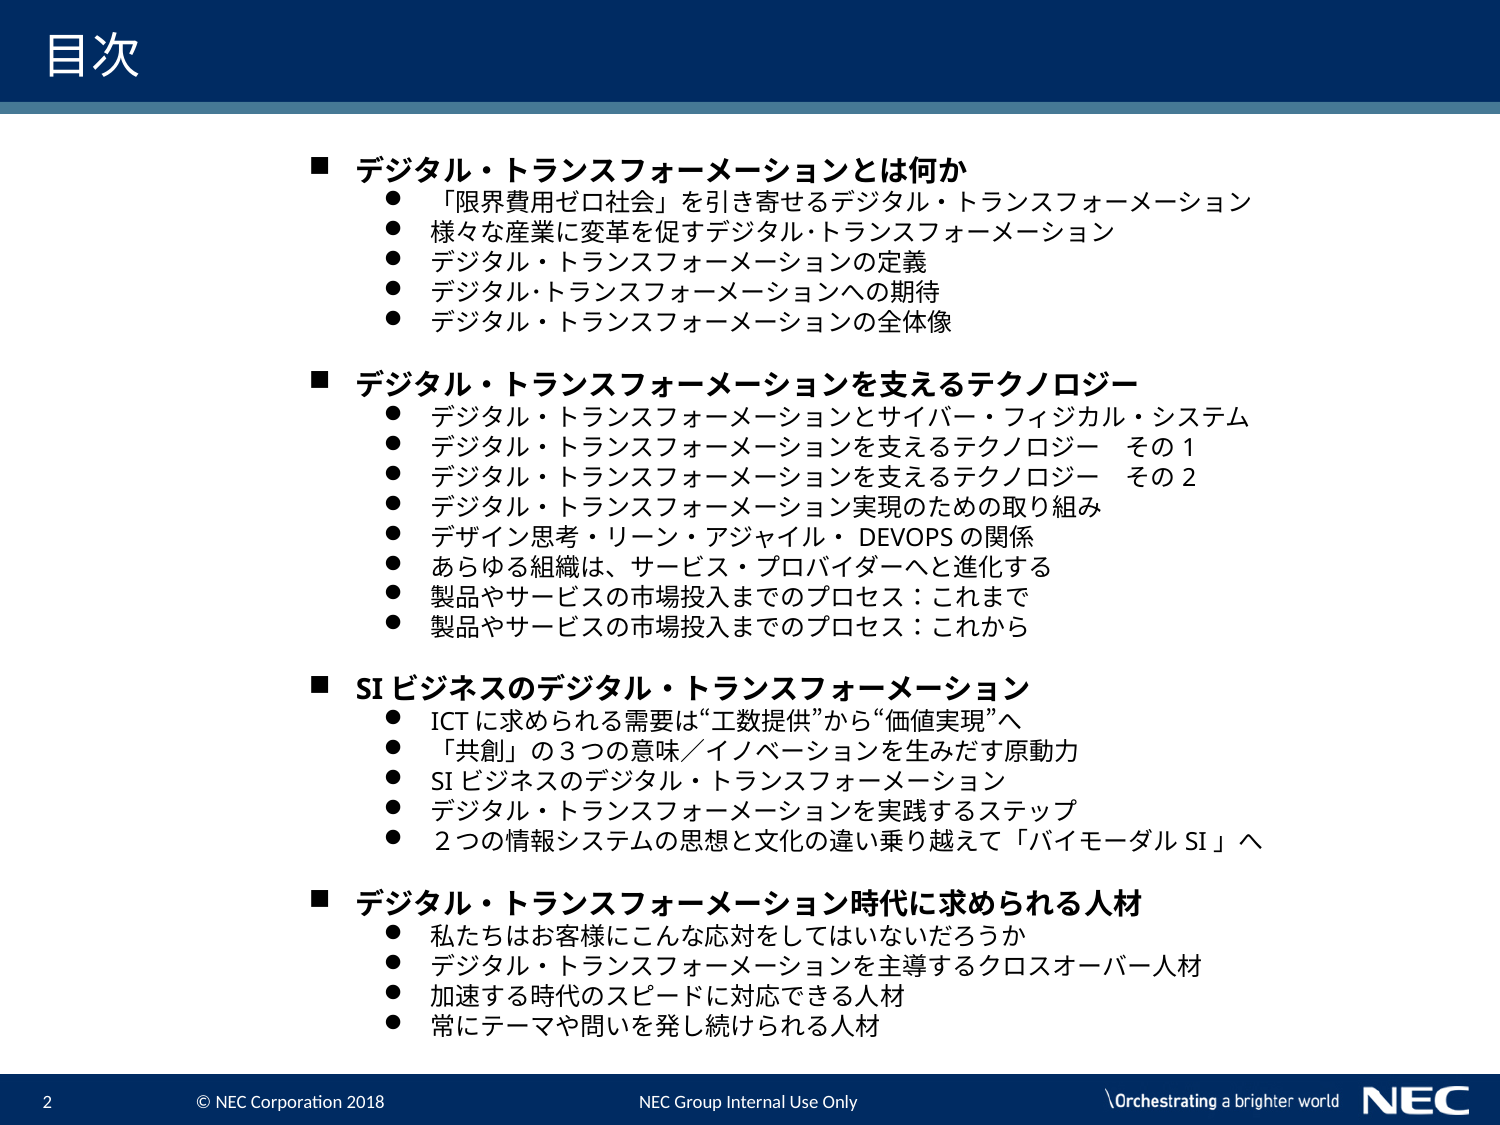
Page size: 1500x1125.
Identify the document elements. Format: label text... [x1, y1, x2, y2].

text_box デジタル・トランスフォーメーションとは何か 「限界費用ゼロ社会」を引き寄せるデジタル・トランスフォーメーション 様々な産業に変革を促すデジタル･トランスフォーメーション デジタル・トランスフォーメーションの定義 デジタル･トランスフォーメーションへの期待 デジタル・トランスフォーメーションの全体像 デジタル・トランスフォーメーションを支えるテクノロジー デジタル・トランスフォーメーションとサイバー・フィジカル・システム デジタル・トランスフォーメーションを支えるテクノロジー その1 デジタル・トランスフォーメーションを支えるテクノロジー その2 デジタル・トランスフォーメーション実現のための取り組み デザイン思考・リーン・アジャイル・DEVOPSの関係 あらゆる組織は、サービス・プロバイダーへと進化する 製品やサービスの市場投入までのプロセス：これまで 製品やサービスの市場投入までのプロセス：これから SIビジネスのデジタル・トランスフォーメーション ICTに求められる需要は“工数提供”から“価値実現”へ 「共創」の３つの意味／イノベーションを生みだす原動力 SIビジネスのデジタル・トランスフォーメーション デジタル・トランスフォーメーションを実践するステップ ２つの情報システムの思想と文化の違い乗り越えて「バイモーダルSI」へ デジタル・トランスフォーメーション時代に求められる人材 私たちはお客様にこんな応対をしてはいないだろうか デジタル・トランスフォーメーションを主導するクロスオーバー人材 加速する時代のスピードに対応できる人材 常にテーマや問いを発し続けられる人材 [294, 144, 1309, 1048]
title 目次 [27, 16, 1322, 91]
picture [0, 1074, 1500, 1125]
picture [0, 0, 1500, 114]
